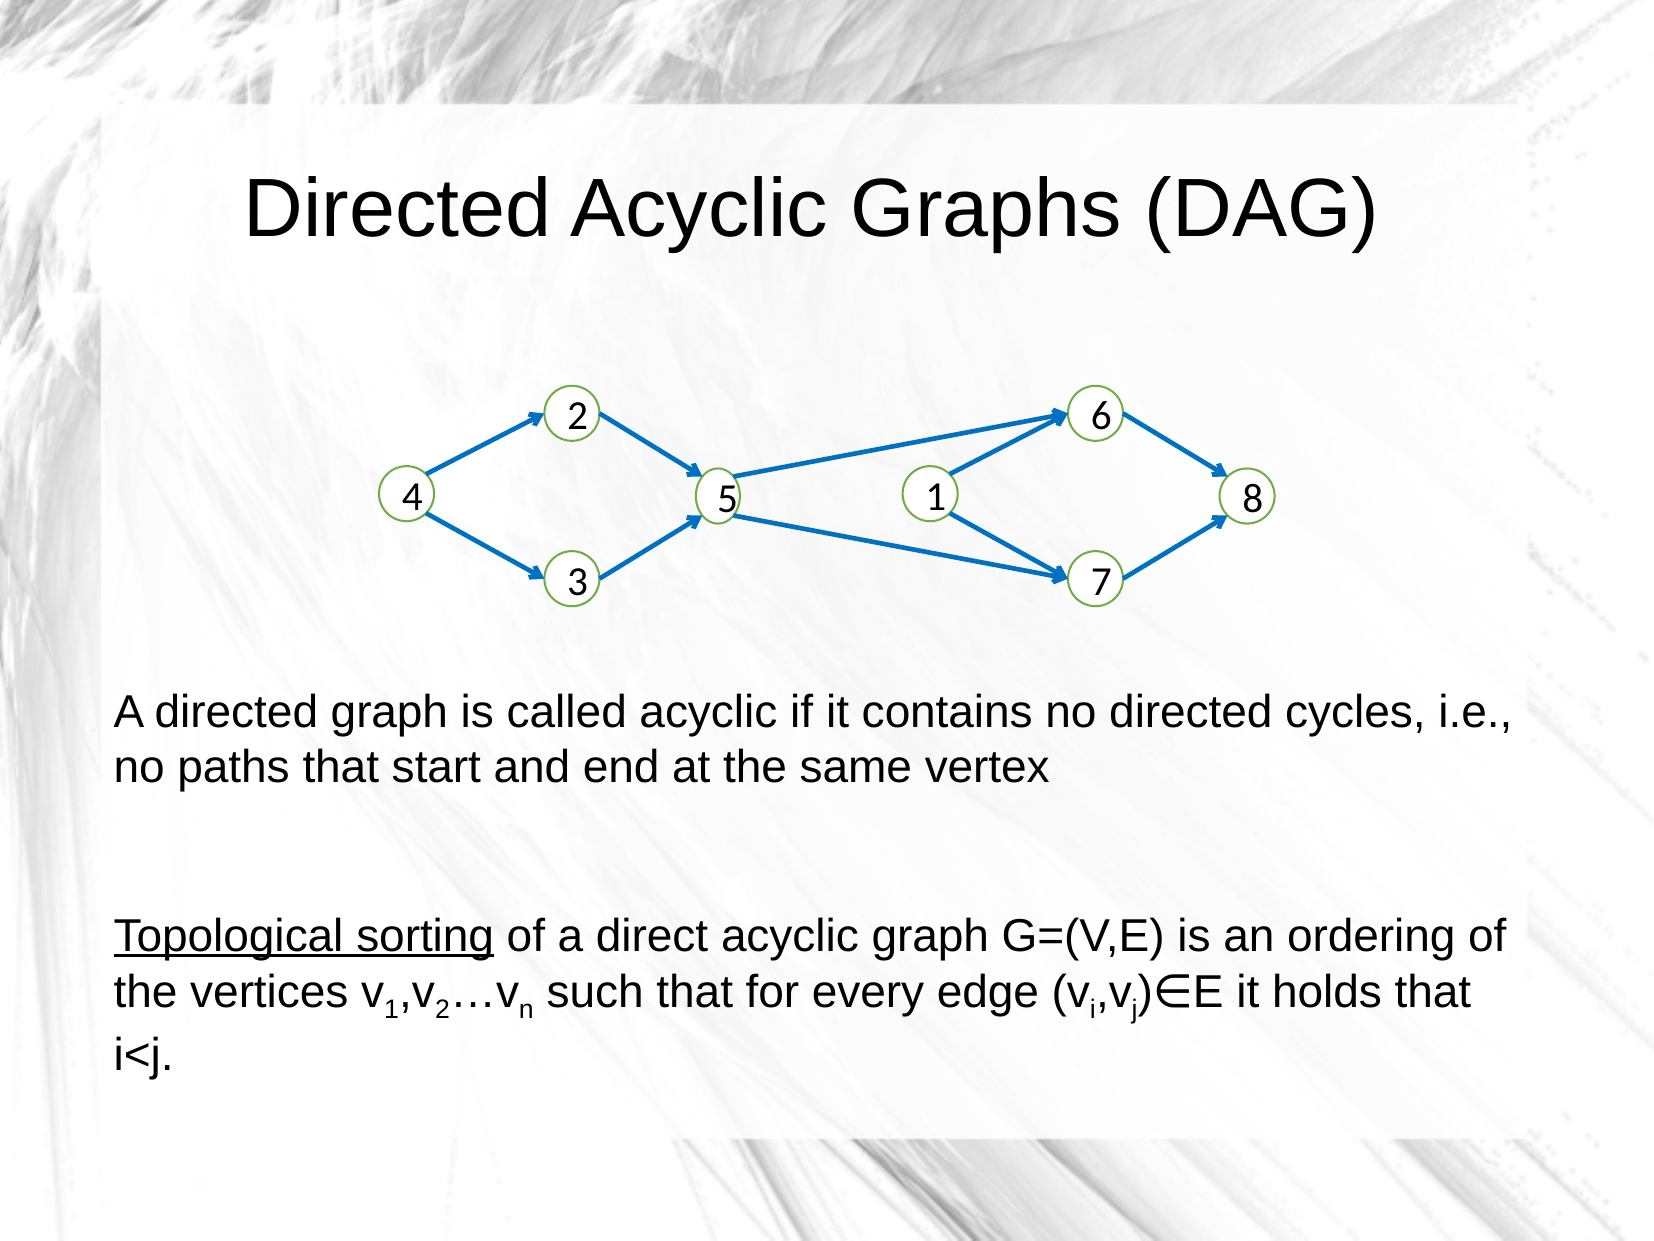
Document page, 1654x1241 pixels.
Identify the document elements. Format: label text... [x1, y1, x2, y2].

picture [0, 0, 1654, 1241]
title Directed Acyclic Graphs (DAG) [118, 112, 1506, 281]
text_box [378, 385, 1275, 607]
list A directed graph is called acyclic if it contains no directed cycles, i.e., no paths that start and end at the same vertex Topological sorting of a direct acyclic graph G=(V,E) is an ordering of the vertices v1,v2…vn such that for every edge (vi,vj)∈E it holds that i<j. [113, 343, 1540, 1130]
